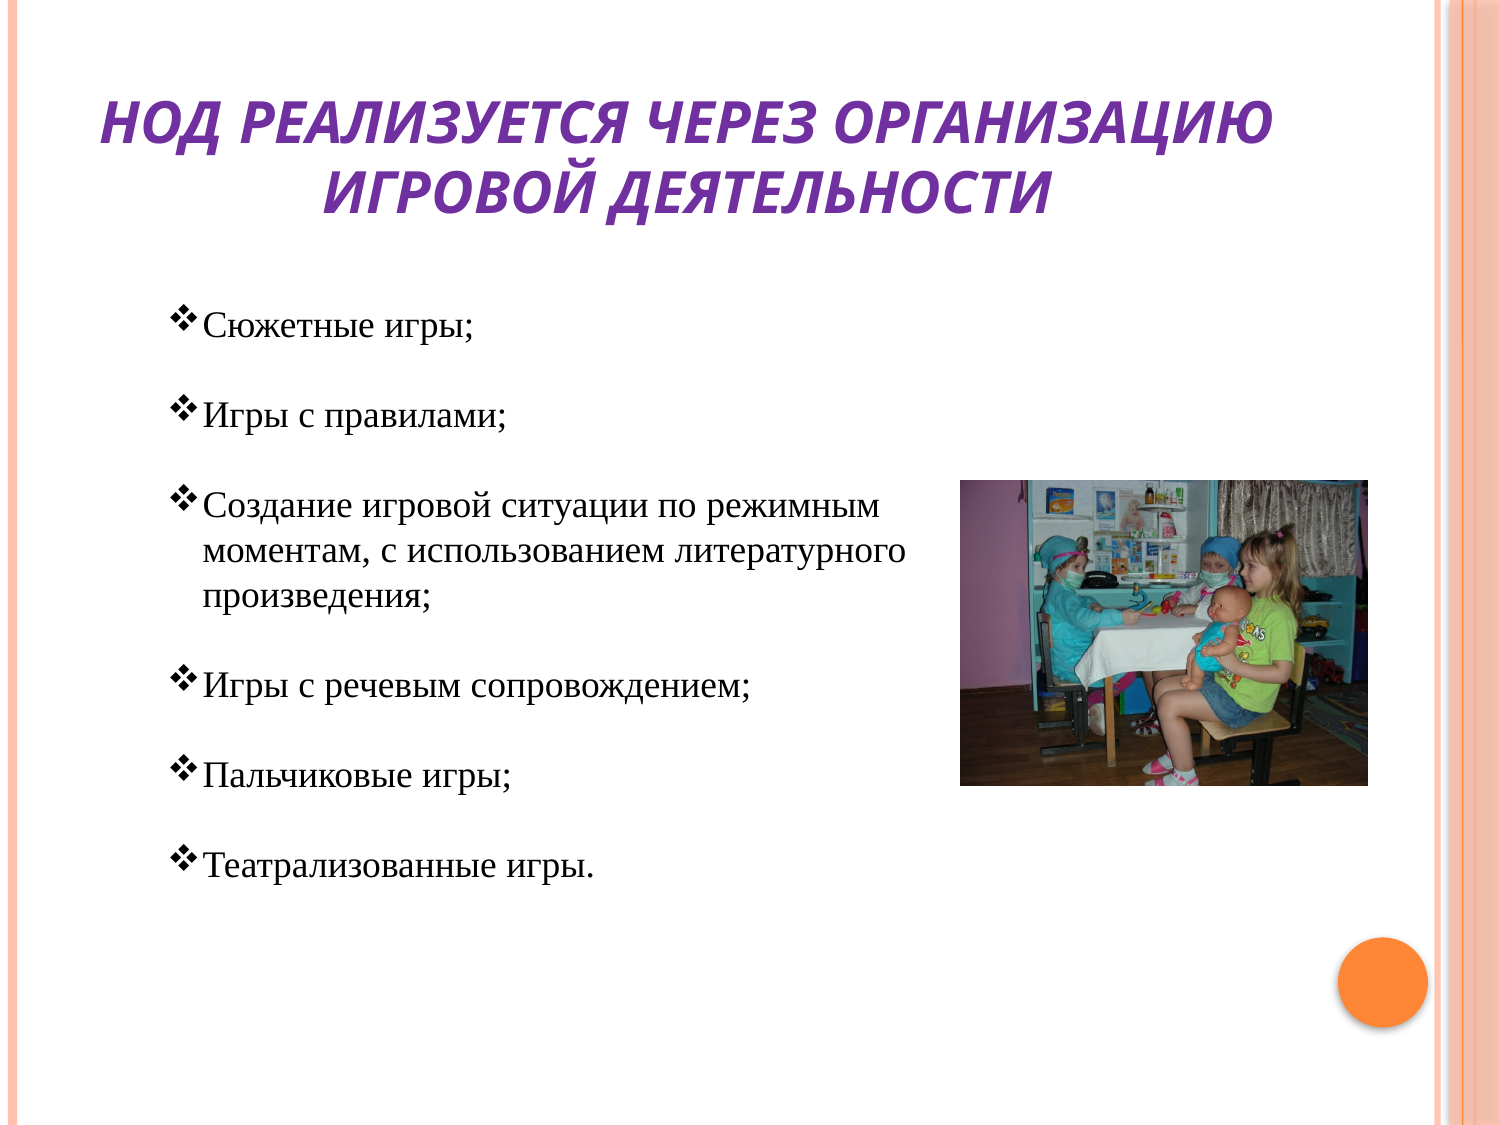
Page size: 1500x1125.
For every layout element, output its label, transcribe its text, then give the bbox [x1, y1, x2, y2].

title НОД реализуется через организацию игровой деятельности [75, 45, 1300, 233]
text_box Сюжетные игры; Игры с правилами; Создание игровой ситуации по режимным моментам, с использованием литературного произведения; Игры с речевым сопровождением; Пальчиковые игры; Театрализованные игры. [152, 292, 985, 893]
picture [960, 479, 1368, 786]
